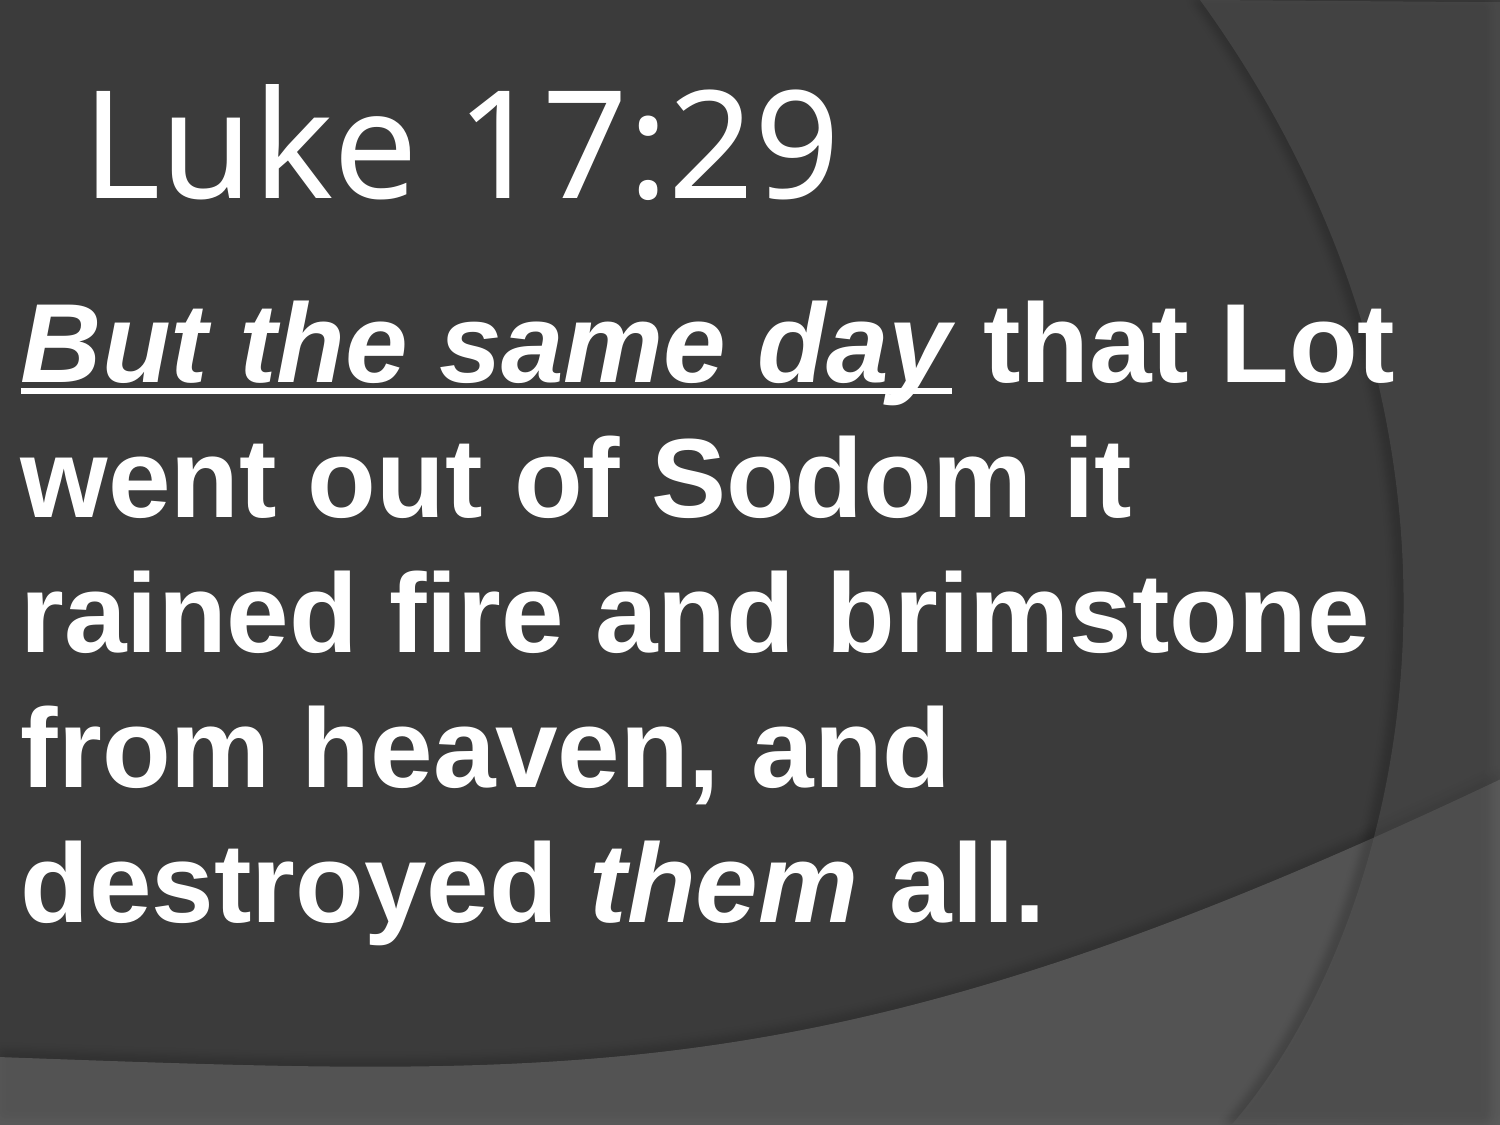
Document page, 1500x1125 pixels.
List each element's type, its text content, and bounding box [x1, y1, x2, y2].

title Luke 17:29 [75, 45, 1300, 233]
list But the same day that Lot went out of Sodom it rained fire and brimstone from heaven, and destroyed them all. [0, 262, 1488, 1125]
